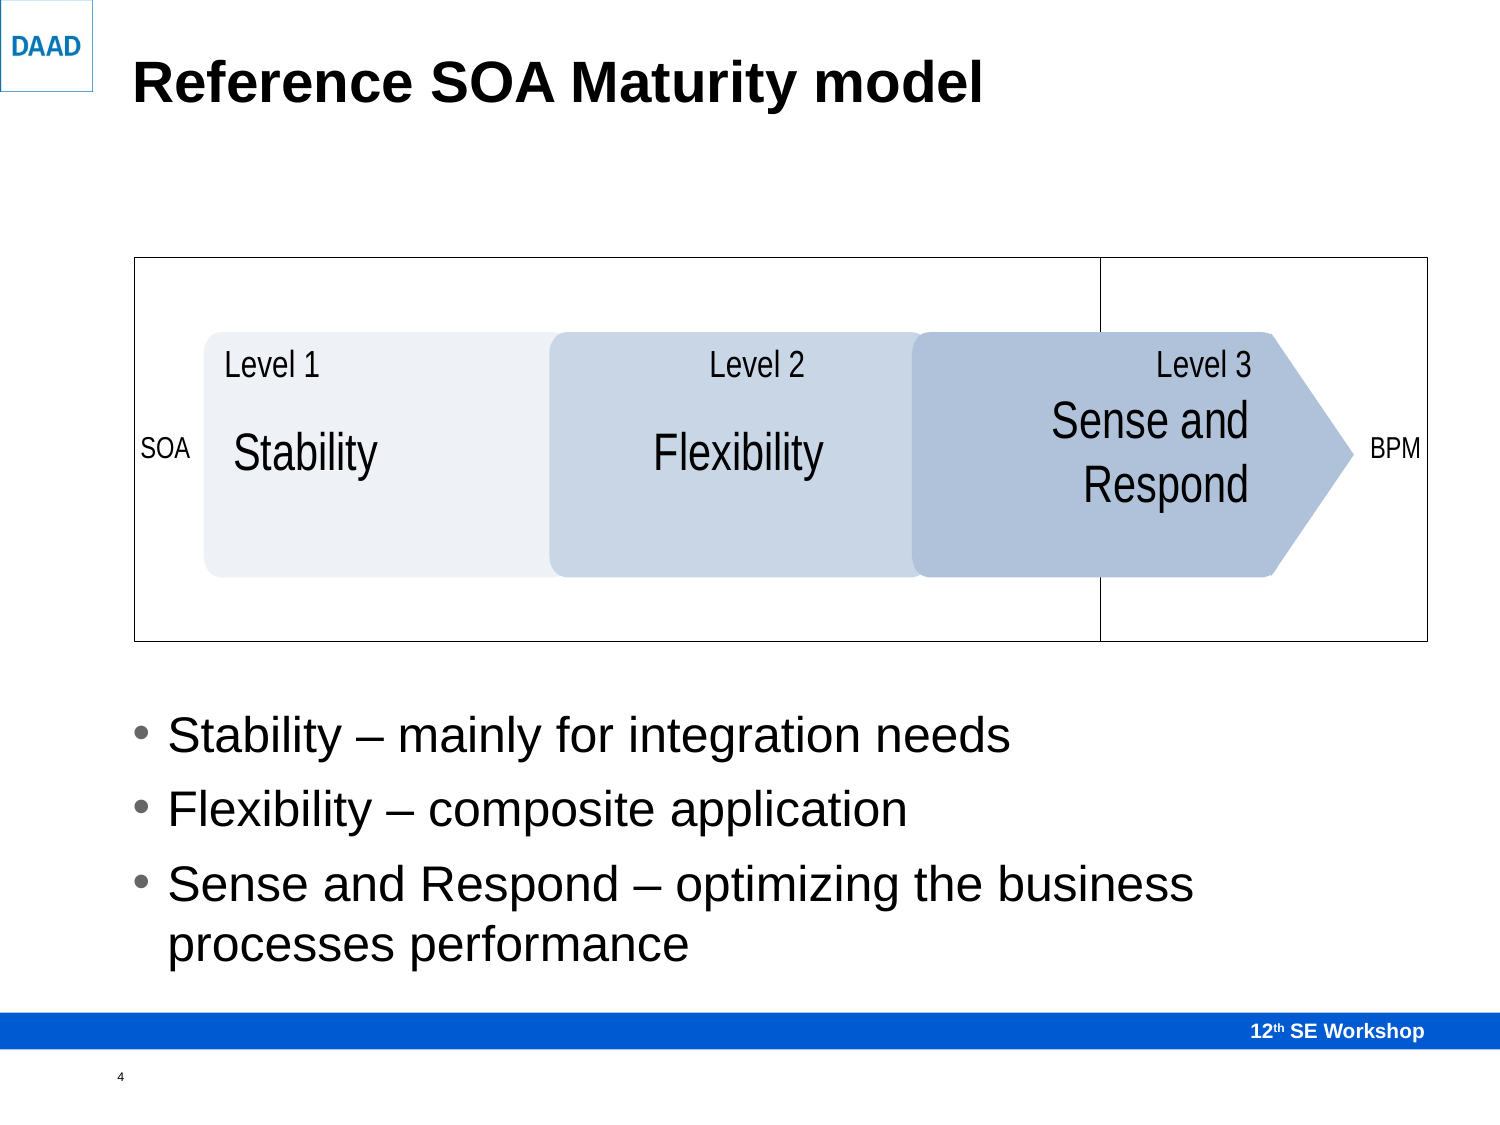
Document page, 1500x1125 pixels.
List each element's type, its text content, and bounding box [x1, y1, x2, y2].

picture [130, 252, 1432, 647]
picture [0, 0, 93, 92]
list Stability – mainly for integration needs Flexibility – composite application Sense and Respond – optimizing the business processes performance [132, 653, 1431, 976]
title Reference SOA Maturity model [132, 43, 1467, 139]
